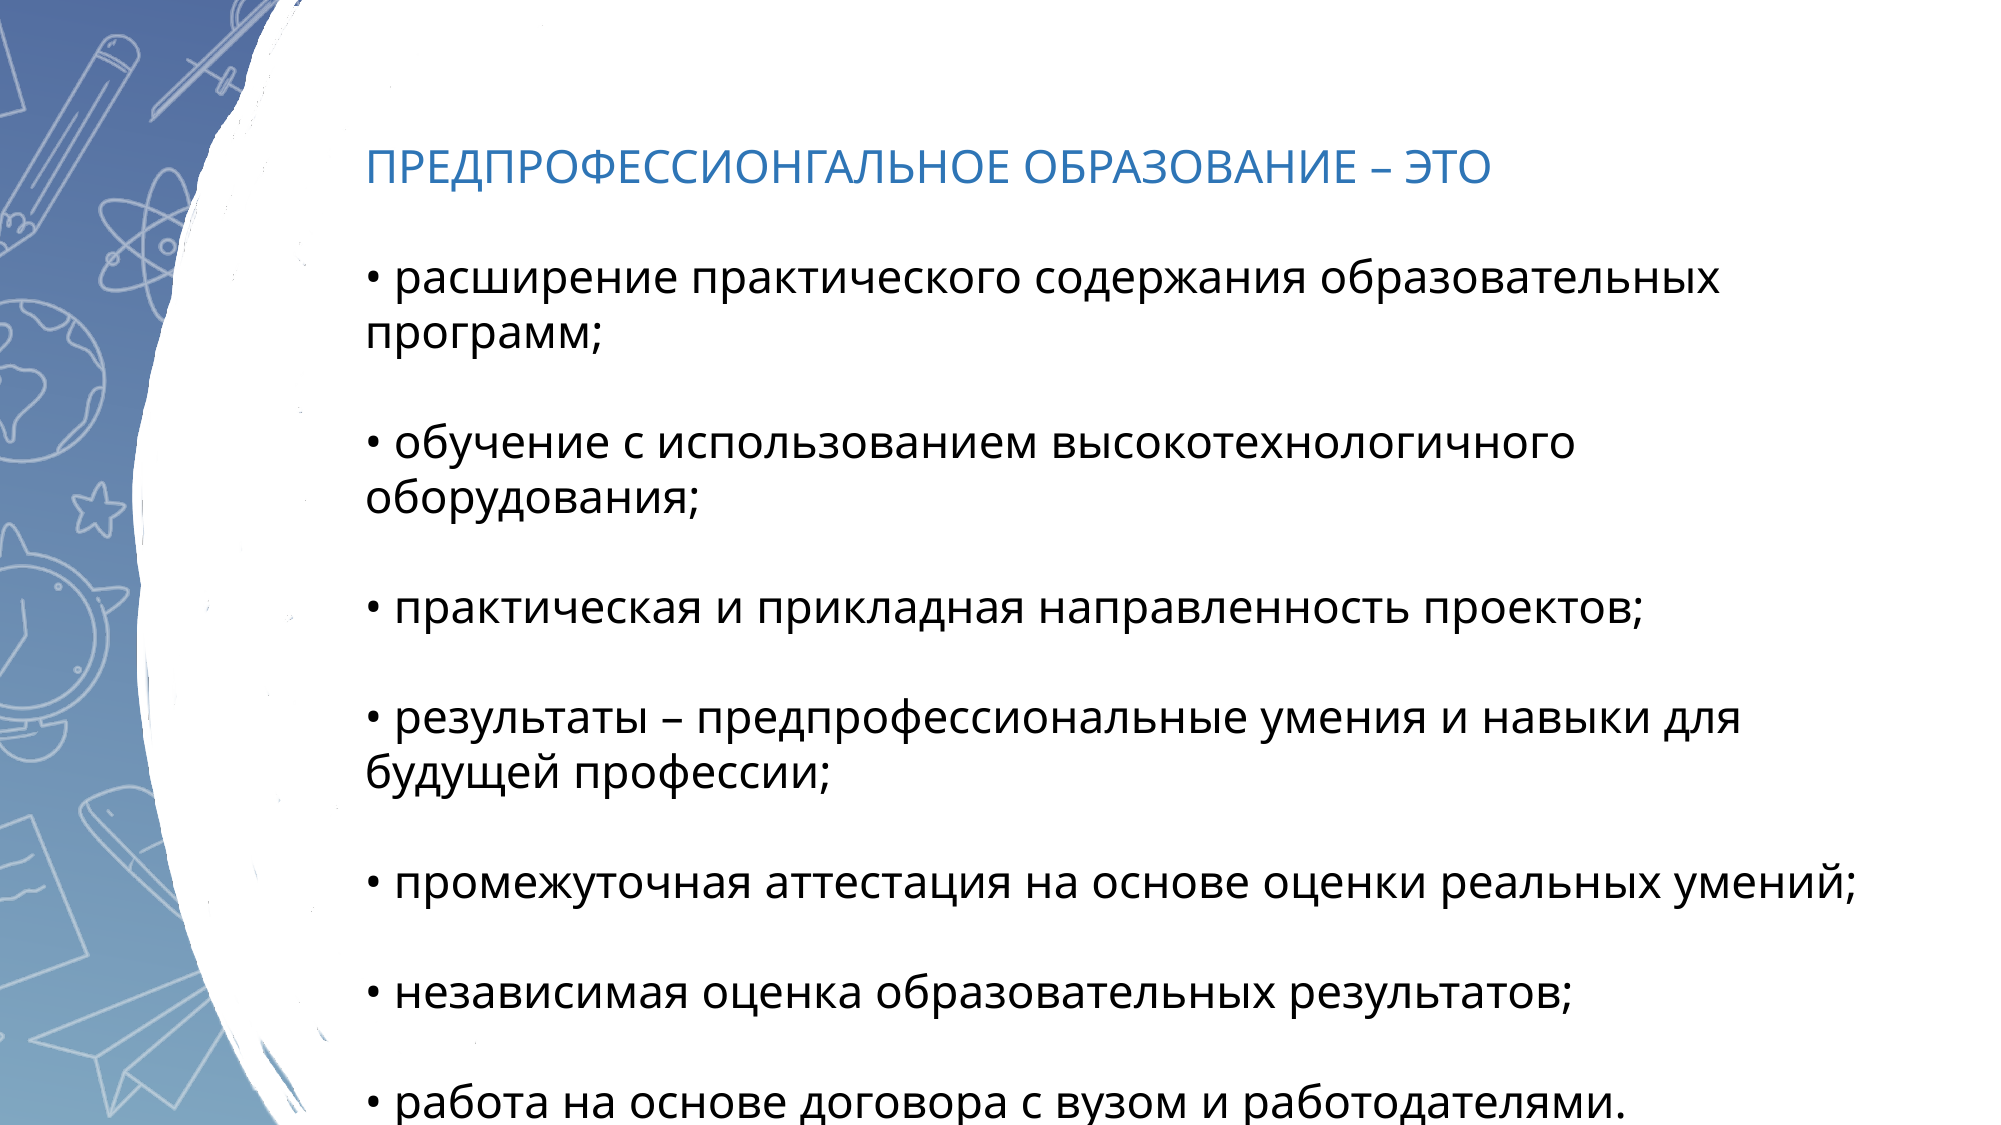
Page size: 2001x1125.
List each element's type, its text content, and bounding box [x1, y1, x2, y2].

picture [0, 0, 688, 1125]
text_box ПРЕДПРОФЕССИОНГАЛЬНОЕ ОБРАЗОВАНИЕ – ЭТО • расширение практического содержания образовательных программ; • обучение с использованием высокотехнологичного оборудования; • практическая и прикладная направленность проектов; • результаты – предпрофессиональные умения и навыки для будущей профессии; • промежуточная аттестация на основе оценки реальных умений; • независимая оценка образовательных результатов; • работа на основе договора с вузом и работодателями. [350, 130, 1886, 1125]
